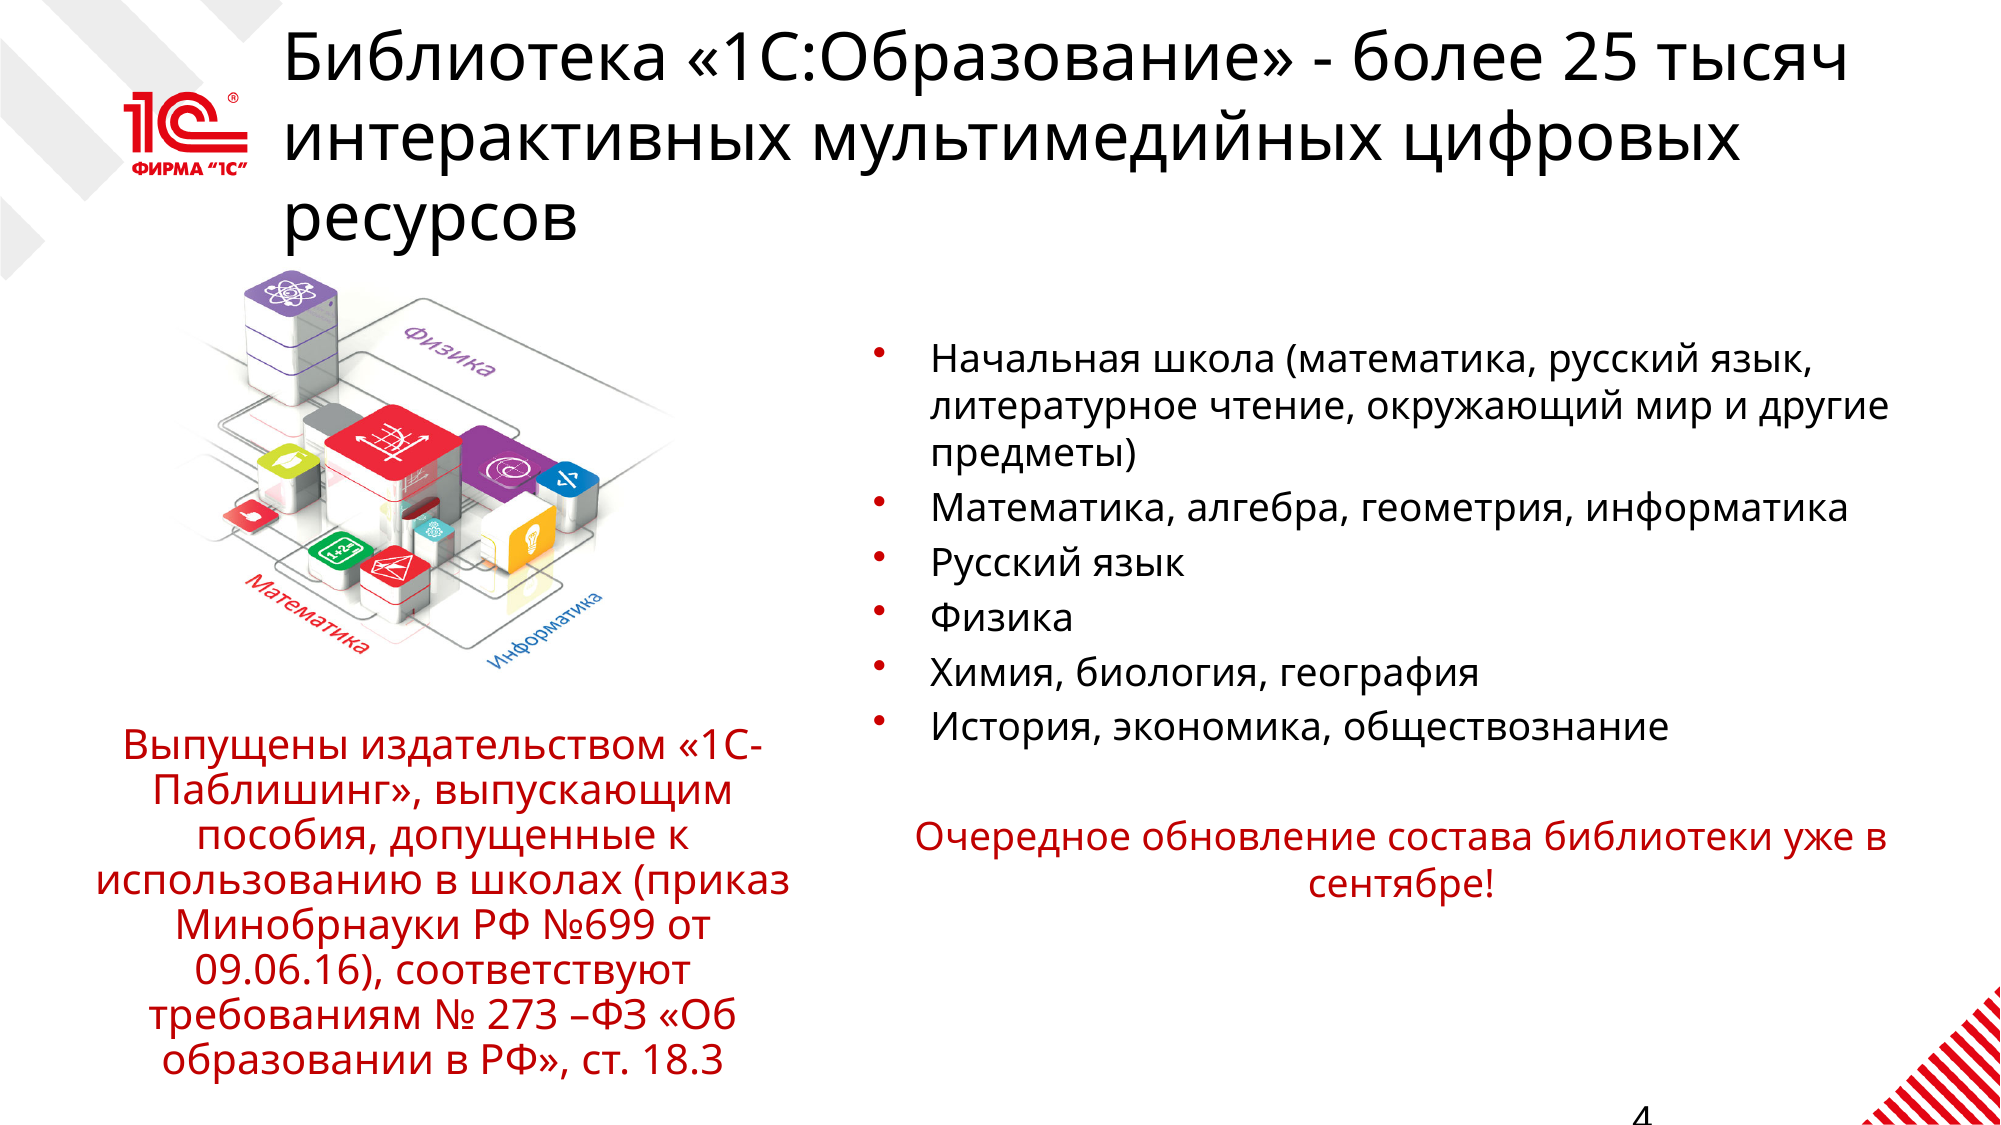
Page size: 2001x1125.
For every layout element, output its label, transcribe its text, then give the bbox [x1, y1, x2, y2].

text_box 4 [1617, 1087, 1744, 1125]
text_box Начальная школа (математика, русский язык, литературное чтение, окружающий мир и другие предметы) Математика, алгебра, геометрия, информатика Русский язык Физика Химия, биология, география История, экономика, обществознание Очередное обновление состава библиотеки уже в сентябре! [858, 326, 1945, 1024]
title Библиотека «1С:Образование» - более 25 тысяч интерактивных мультимедийных цифровых ресурсов [267, 45, 2000, 223]
text_box Выпущены издательством «1С-Паблишинг», выпускающим пособия, допущенные к использованию в школах (приказ Минобрнауки РФ №699 от 09.06.16), соответствуют требованиям № 273 –ФЗ «Об образовании в РФ», ст. 18.3 [38, 716, 818, 906]
picture [0, 0, 2000, 1125]
